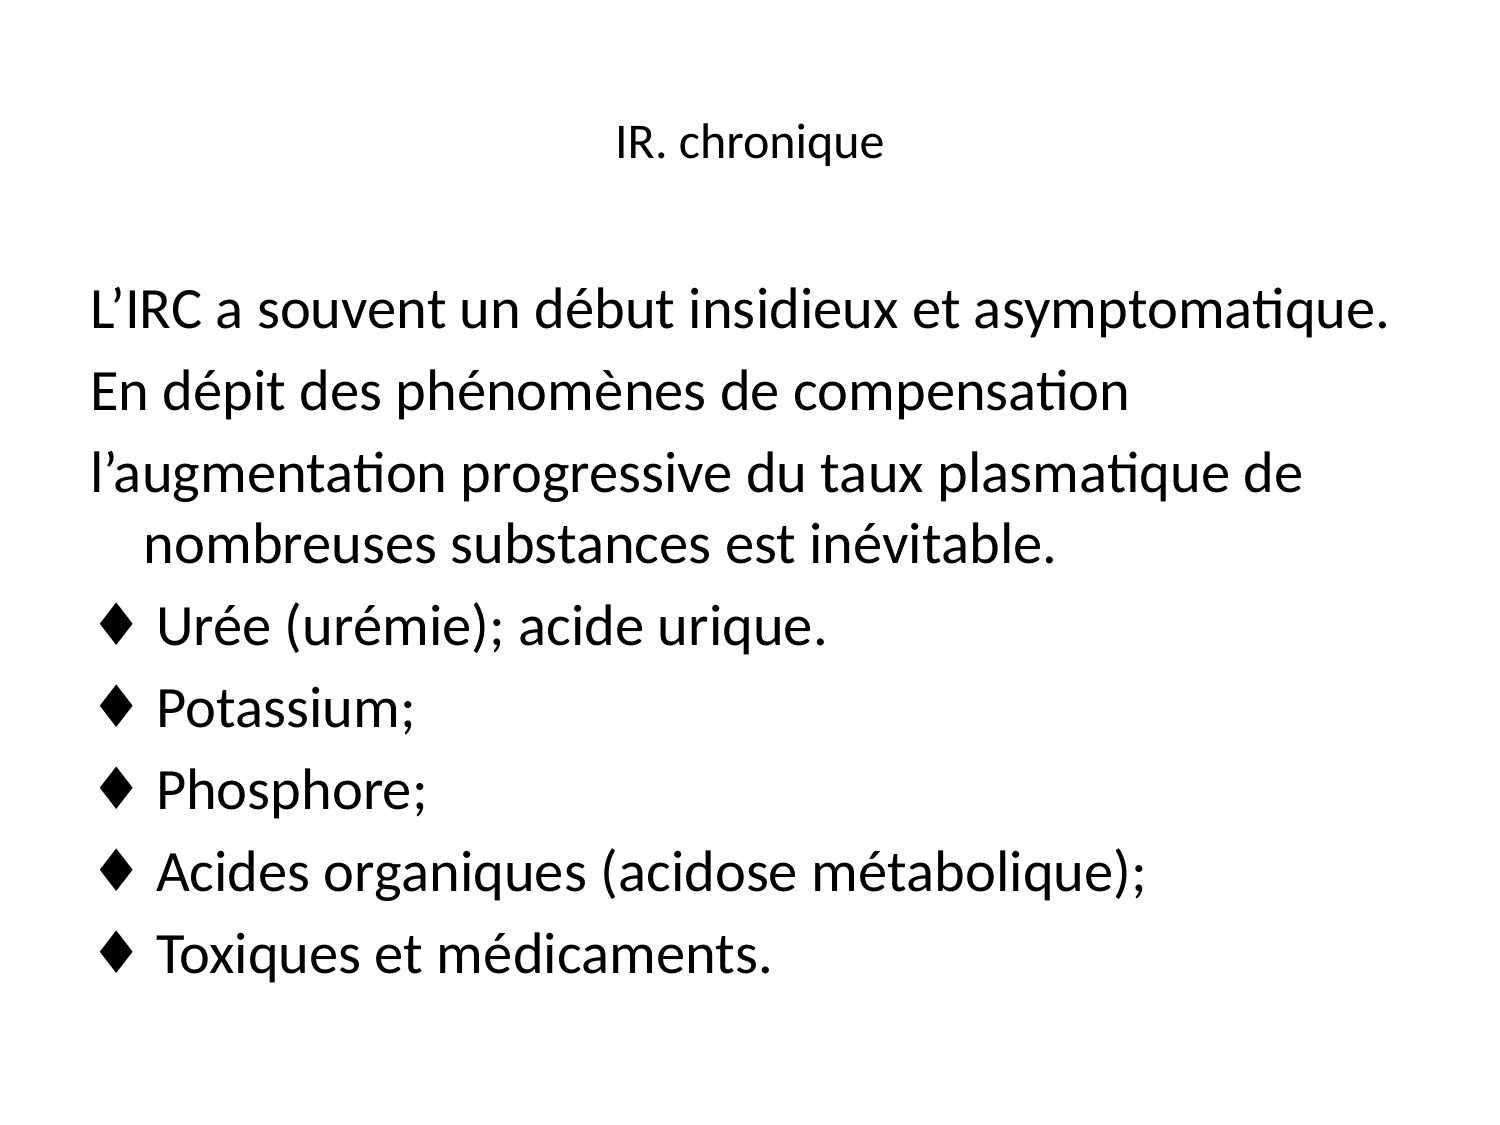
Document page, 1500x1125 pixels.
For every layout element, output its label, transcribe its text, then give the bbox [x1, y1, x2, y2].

title IR. chronique [75, 37, 1425, 241]
list L’IRC a souvent un début insidieux et asymptomatique. En dépit des phénomènes de compensation l’augmentation progressive du taux plasmatique de nombreuses substances est inévitable. ♦ Urée (urémie); acide urique. ♦ Potassium; ♦ Phosphore; ♦ Acides organiques (acidose métabolique); ♦ Toxiques et médicaments. [75, 262, 1425, 1005]
